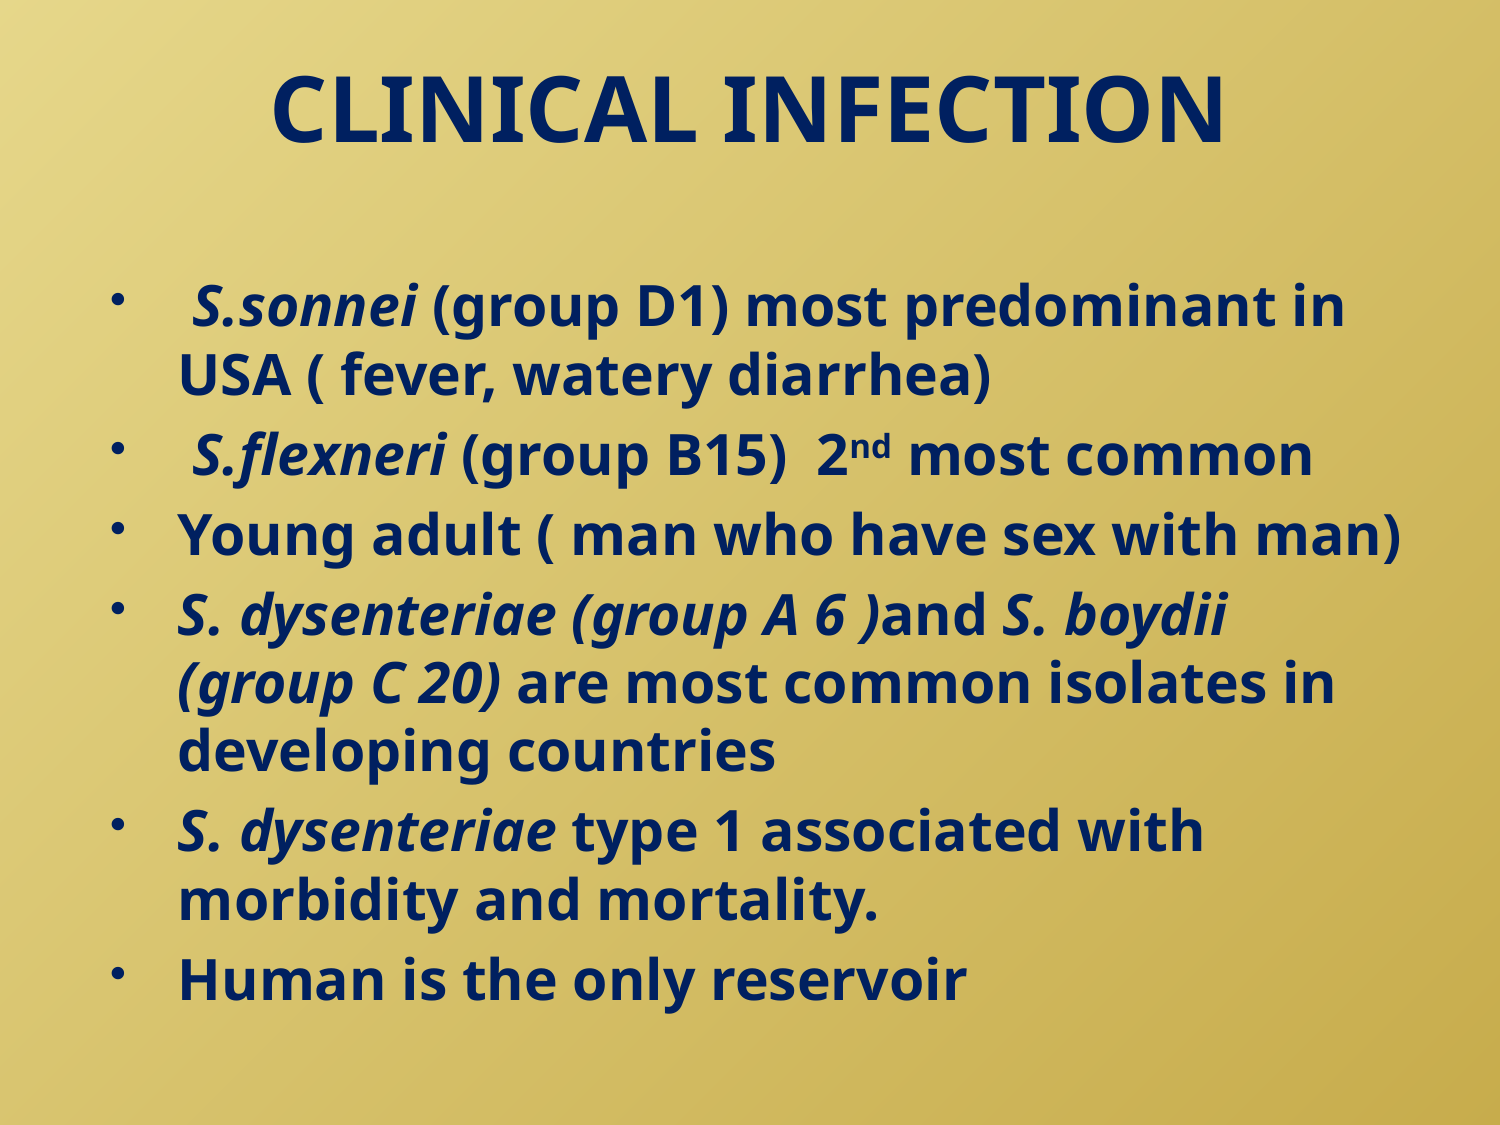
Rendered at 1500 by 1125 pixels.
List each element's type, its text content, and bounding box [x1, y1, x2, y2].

title CLINICAL INFECTION [75, 90, 1425, 233]
list S.sonnei (group D1) most predominant in USA ( fever, watery diarrhea) S.flexneri (group B15) 2nd most common Young adult ( man who have sex with man) S. dysenteriae (group A 6 )and S. boydii (group C 20) are most common isolates in developing countries S. dysenteriae type 1 associated with morbidity and mortality. Human is the only reservoir [75, 262, 1425, 1035]
